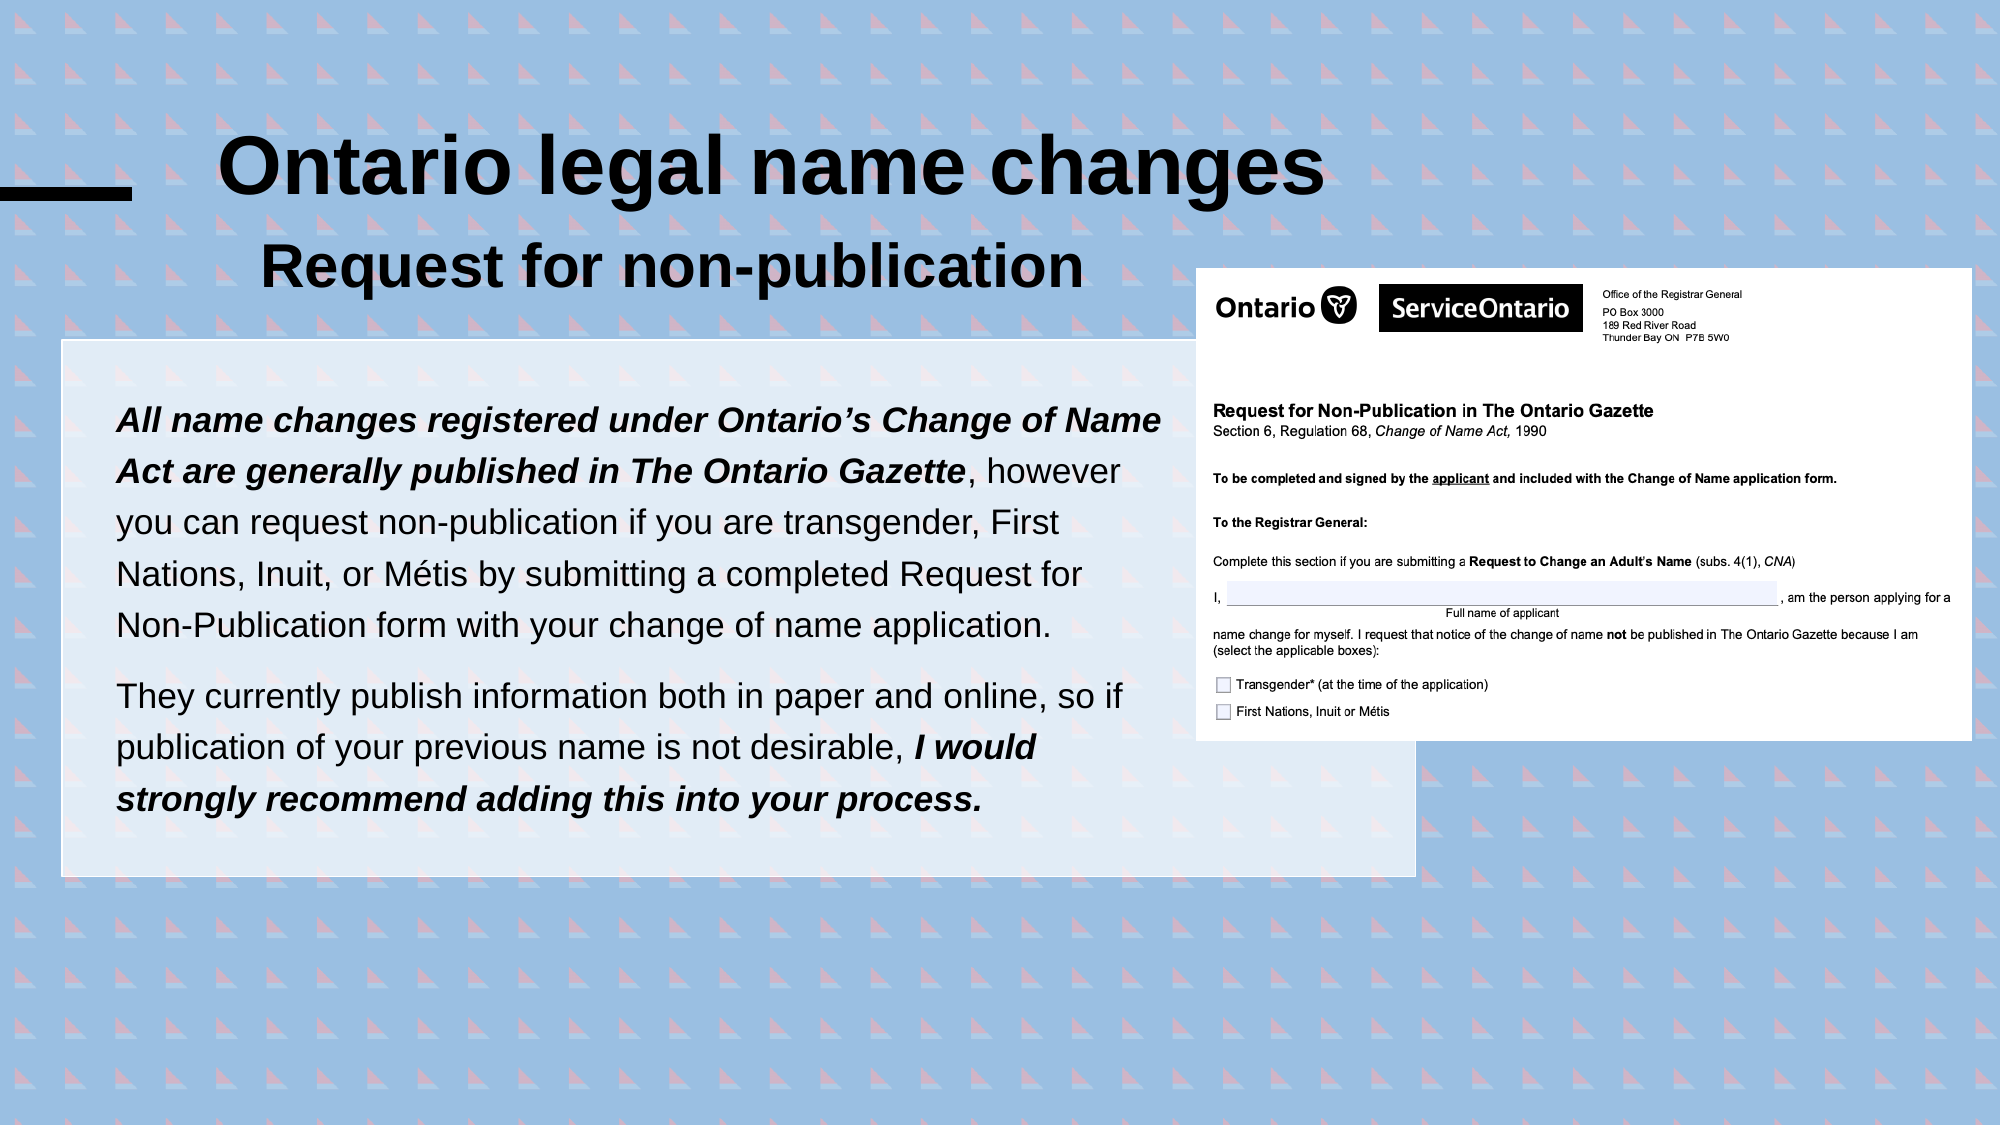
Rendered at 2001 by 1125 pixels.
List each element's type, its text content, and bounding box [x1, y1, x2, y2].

text_box [62, 339, 1416, 877]
text_box Request for non-publication [244, 238, 1268, 309]
text_box Ontario legal name changes [202, 118, 1361, 238]
picture [1196, 268, 1972, 742]
text_box All name changes registered under Ontario’s Change of Name Act are generally published in The Ontario Gazette, however you can request non-publication if you are transgender, First Nations, Inuit, or Métis by submitting a completed Request for Non-Publication form with your change of name application. They currently publish information both in paper and online, so if publication of your previous name is not desirable, I would strongly recommend adding this into your process. [101, 381, 1178, 839]
